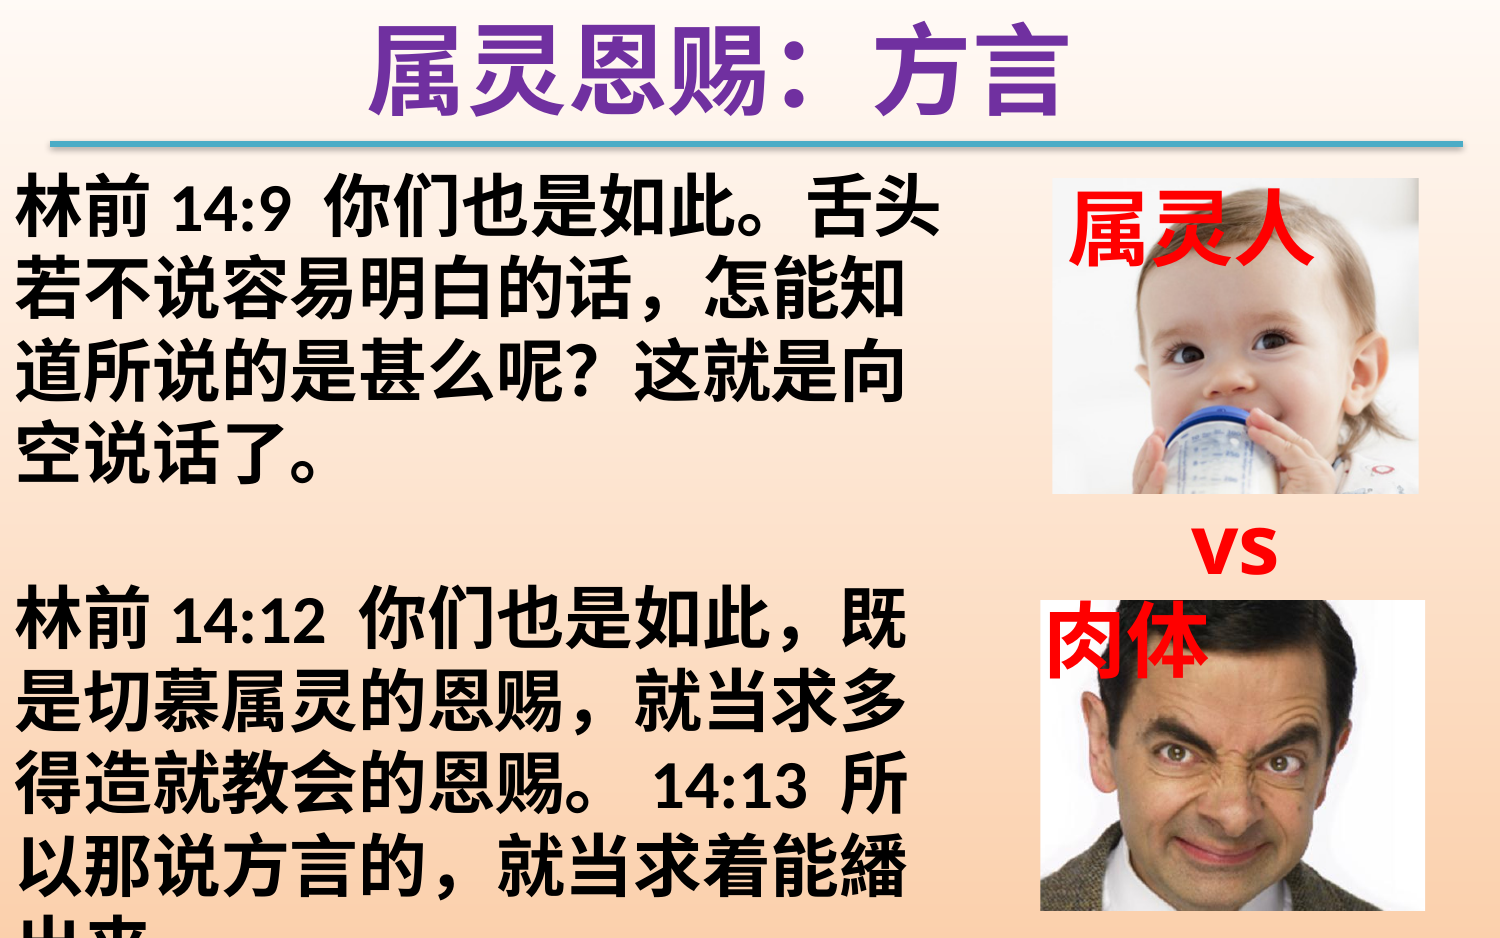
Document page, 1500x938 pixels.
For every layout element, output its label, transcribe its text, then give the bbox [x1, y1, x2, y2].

text_box 属灵恩赐：方言 [351, 0, 1088, 135]
text_box 林前14:9 你们也是如此。舌头若不说容易明白的话，怎能知道所说的是甚么呢？这就是向空说话了。 林前14:12 你们也是如此，既是切慕属灵的恩赐，就当求多得造就教会的恩赐。14:13 所以那说方言的，就当求着能繙出来。 [0, 153, 981, 938]
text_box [1028, 580, 1426, 911]
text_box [1052, 168, 1419, 579]
